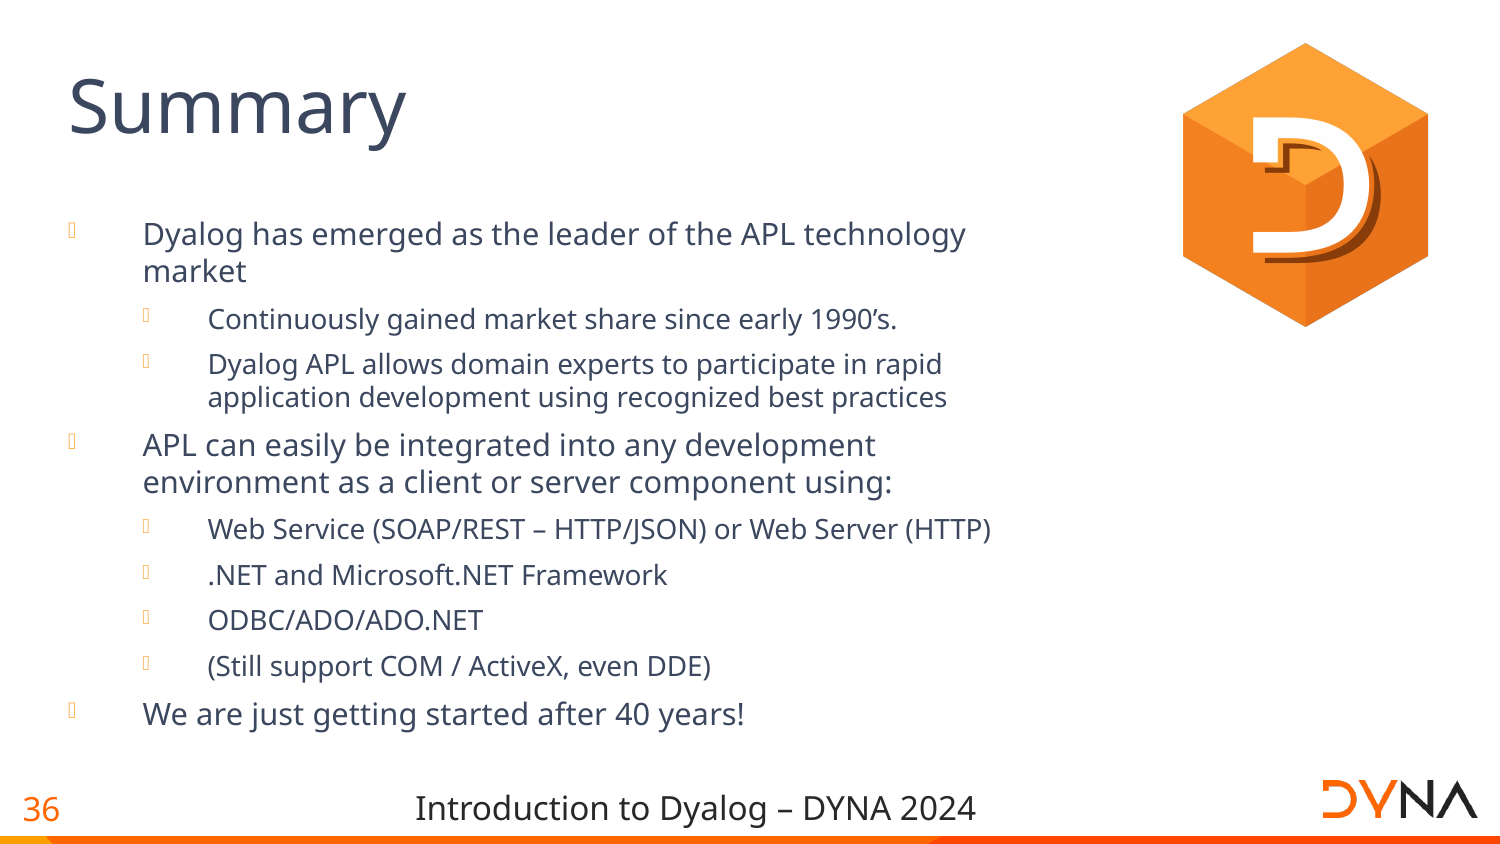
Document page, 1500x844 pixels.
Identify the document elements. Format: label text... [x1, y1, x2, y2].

picture [1323, 780, 1478, 818]
list Dyalog has emerged as the leader of the APL technology market Continuously gained market share since early 1990’s. Dyalog APL allows domain experts to participate in rapid application development using recognized best practices APL can easily be integrated into any development environment as a client or server component using: Web Service (SOAP/REST – HTTP/JSON) or Web Server (HTTP) .NET and Microsoft.NET Framework ODBC/ADO/ADO.NET (Still support COM / ActiveX, even DDE) We are just getting started after 40 years! [53, 207, 1053, 740]
title Summary [53, 43, 1162, 157]
picture [0, 836, 1500, 844]
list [1163, 43, 1448, 327]
